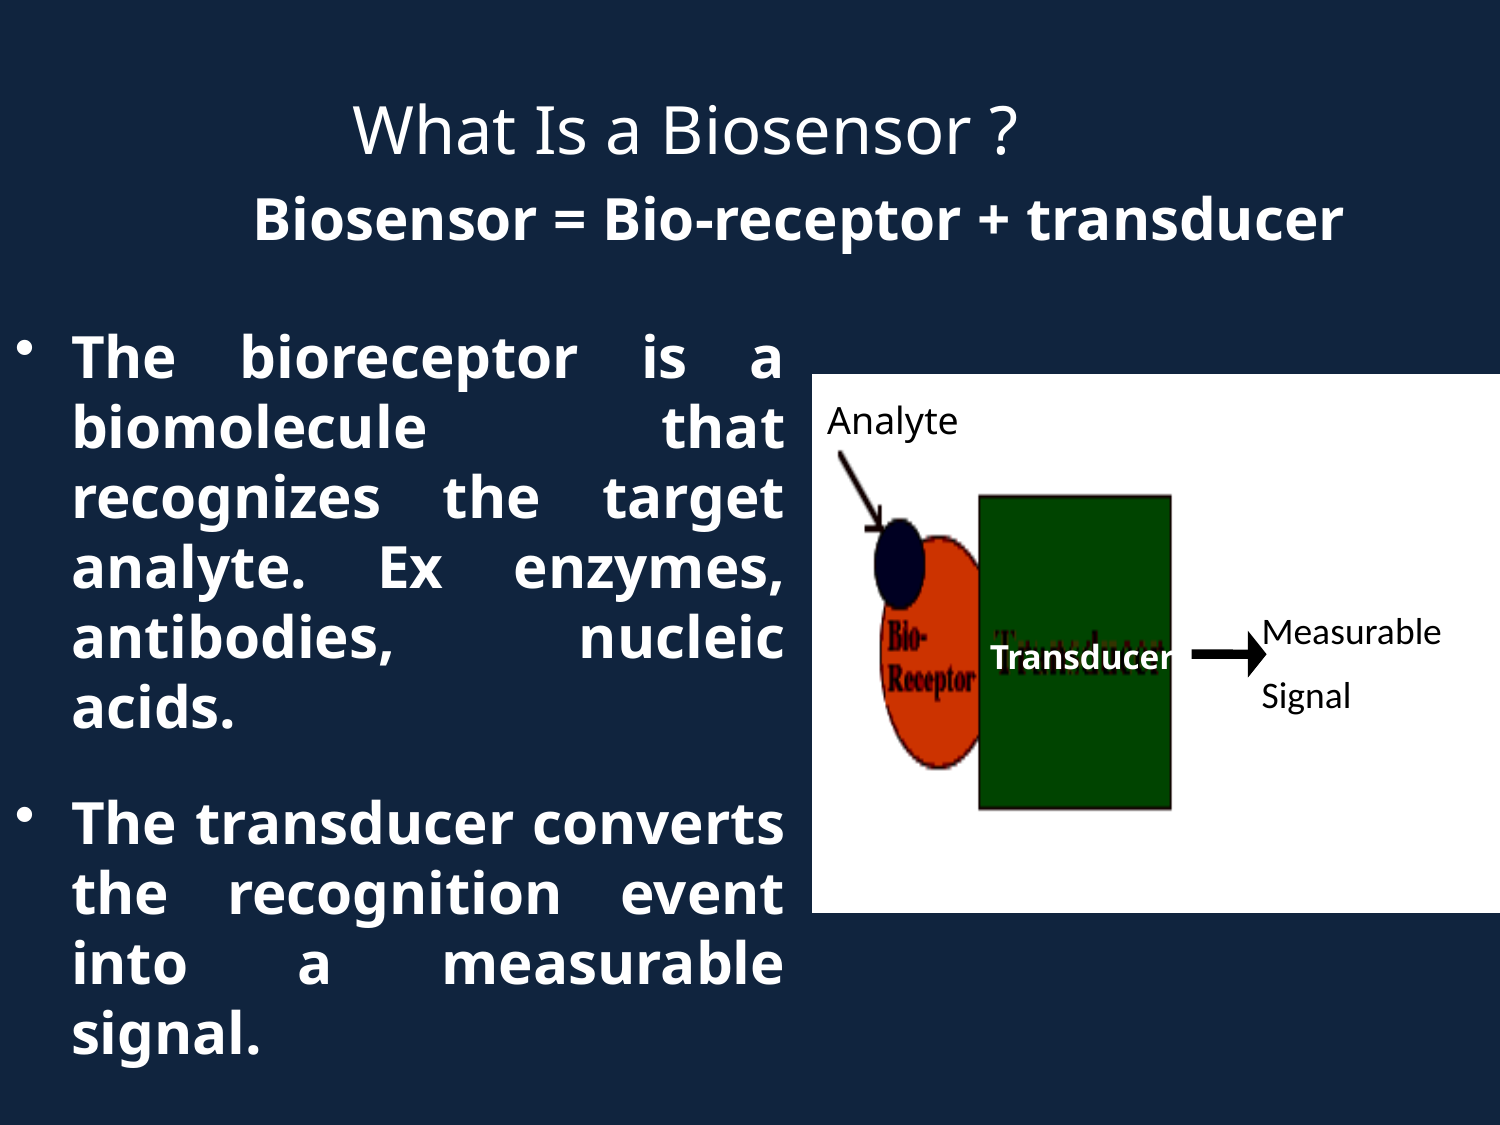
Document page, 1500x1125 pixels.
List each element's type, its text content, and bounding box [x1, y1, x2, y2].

text_box What Is a Biosensor ? [337, 75, 1200, 174]
text_box Biosensor = Bio-receptor + transducer [237, 174, 1388, 260]
text_box The bioreceptor is a biomolecule that recognizes the target analyte. Ex enzymes, antibodies, nucleic acids. The transducer converts the recognition event into a measurable signal. [0, 312, 800, 988]
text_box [812, 374, 1500, 913]
